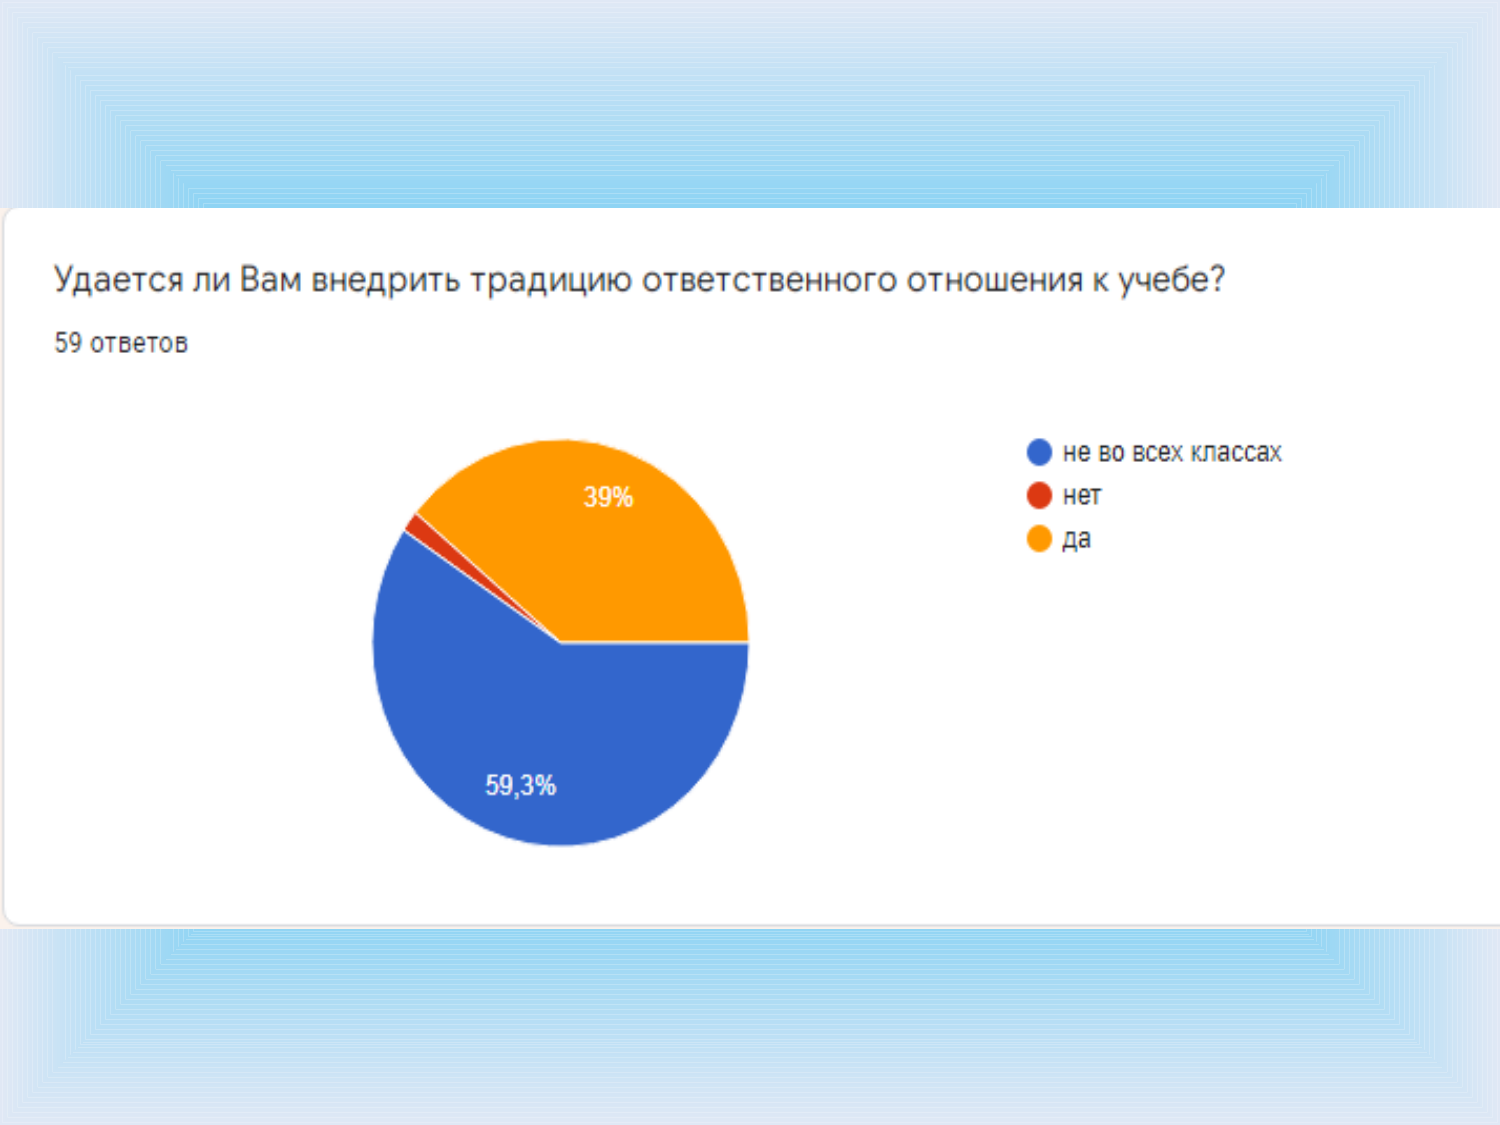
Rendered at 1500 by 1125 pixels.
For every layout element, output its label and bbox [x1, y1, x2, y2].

picture [0, 207, 1500, 929]
